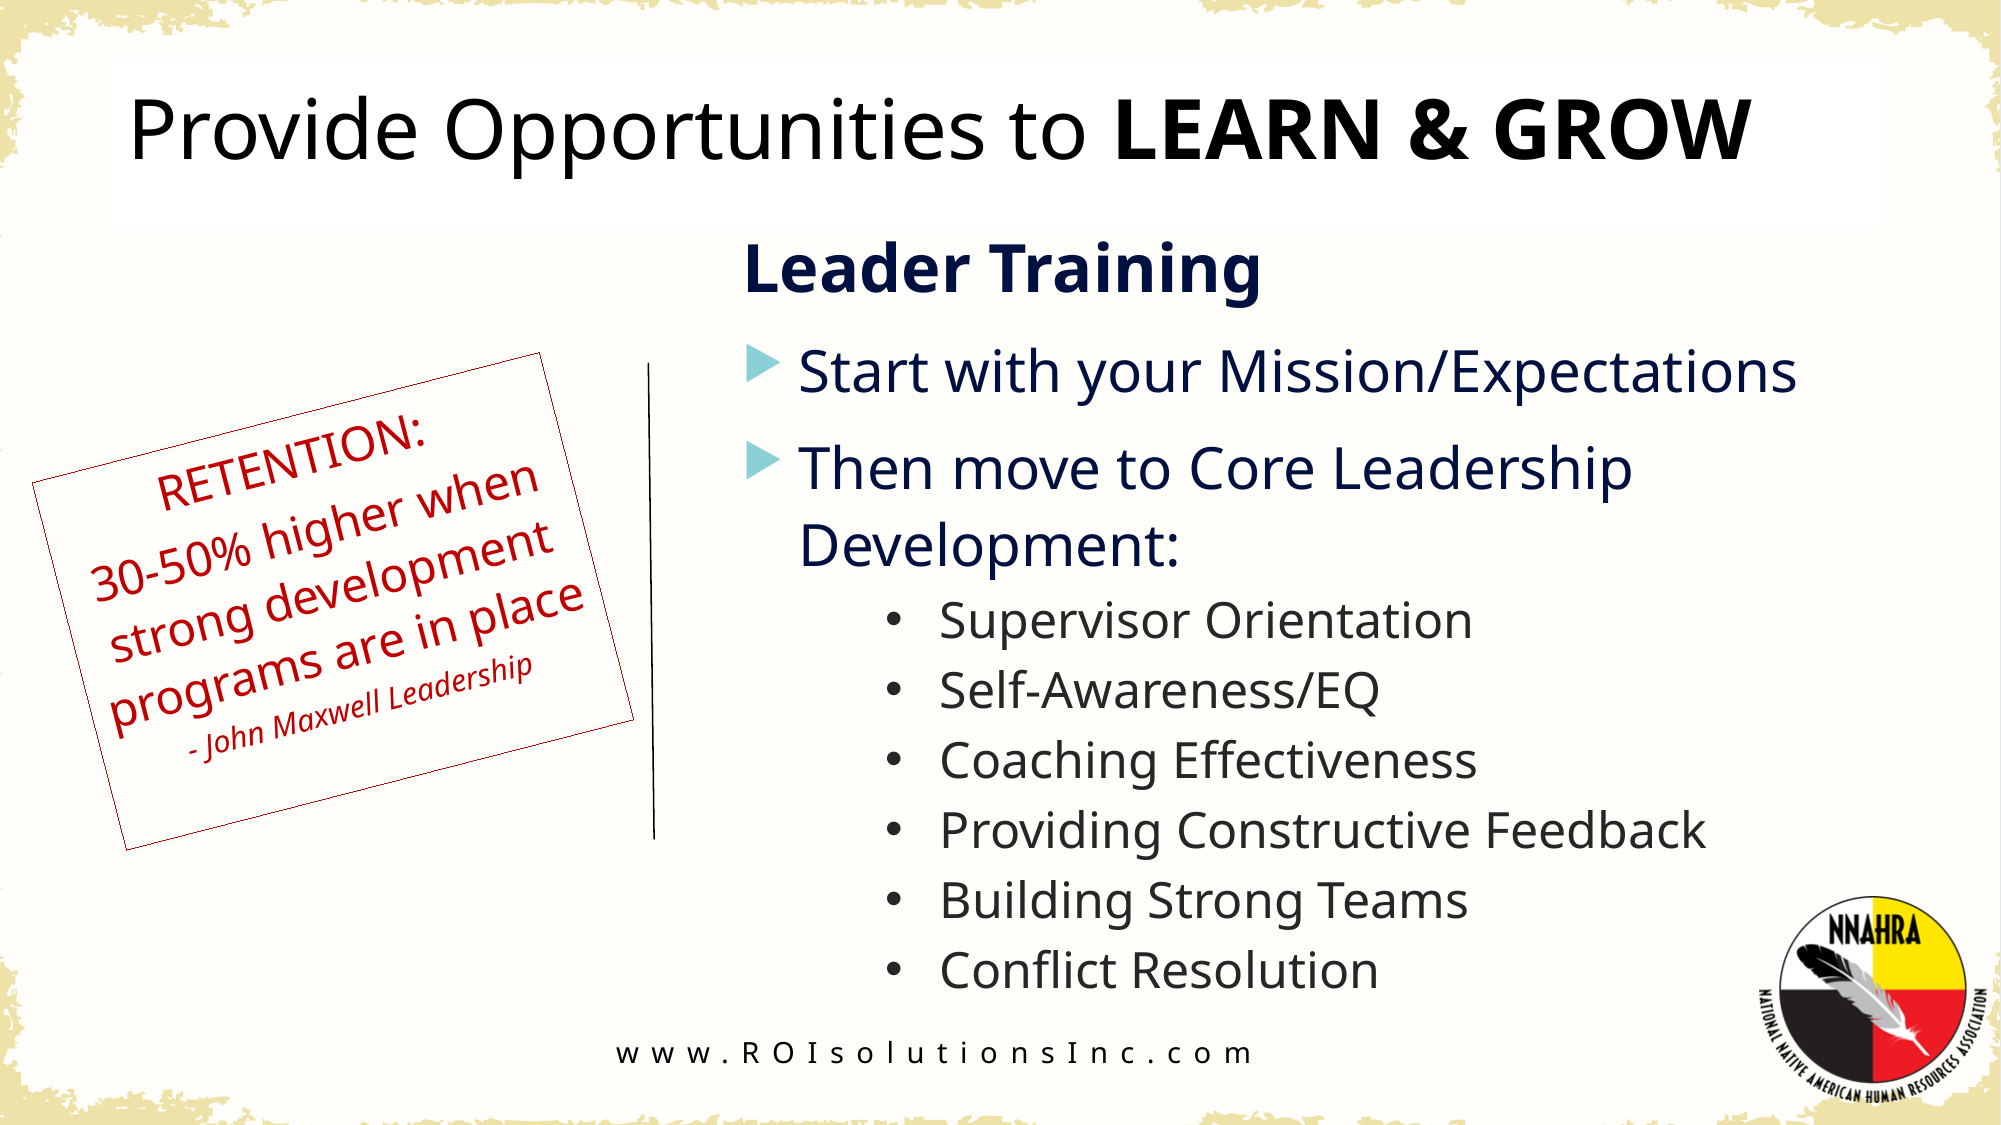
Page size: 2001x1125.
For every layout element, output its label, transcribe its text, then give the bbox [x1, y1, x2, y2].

text_box www.ROIsolutionsInc.com [615, 1034, 1252, 1070]
text_box Leader Training Start with your Mission/Expectations Then move to Core Leadership Development: Supervisor Orientation Self-Awareness/EQ Coaching Effectiveness Providing Constructive Feedback Building Strong Teams Conflict Resolution [727, 228, 1828, 943]
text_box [648, 363, 655, 840]
picture [0, 0, 2000, 1125]
text_box Provide Opportunities to LEARN & GROW [112, 58, 1882, 228]
text_box RETENTION: 30-50% higher when strong development programs are in place - John Maxwell Leadership [32, 352, 634, 851]
